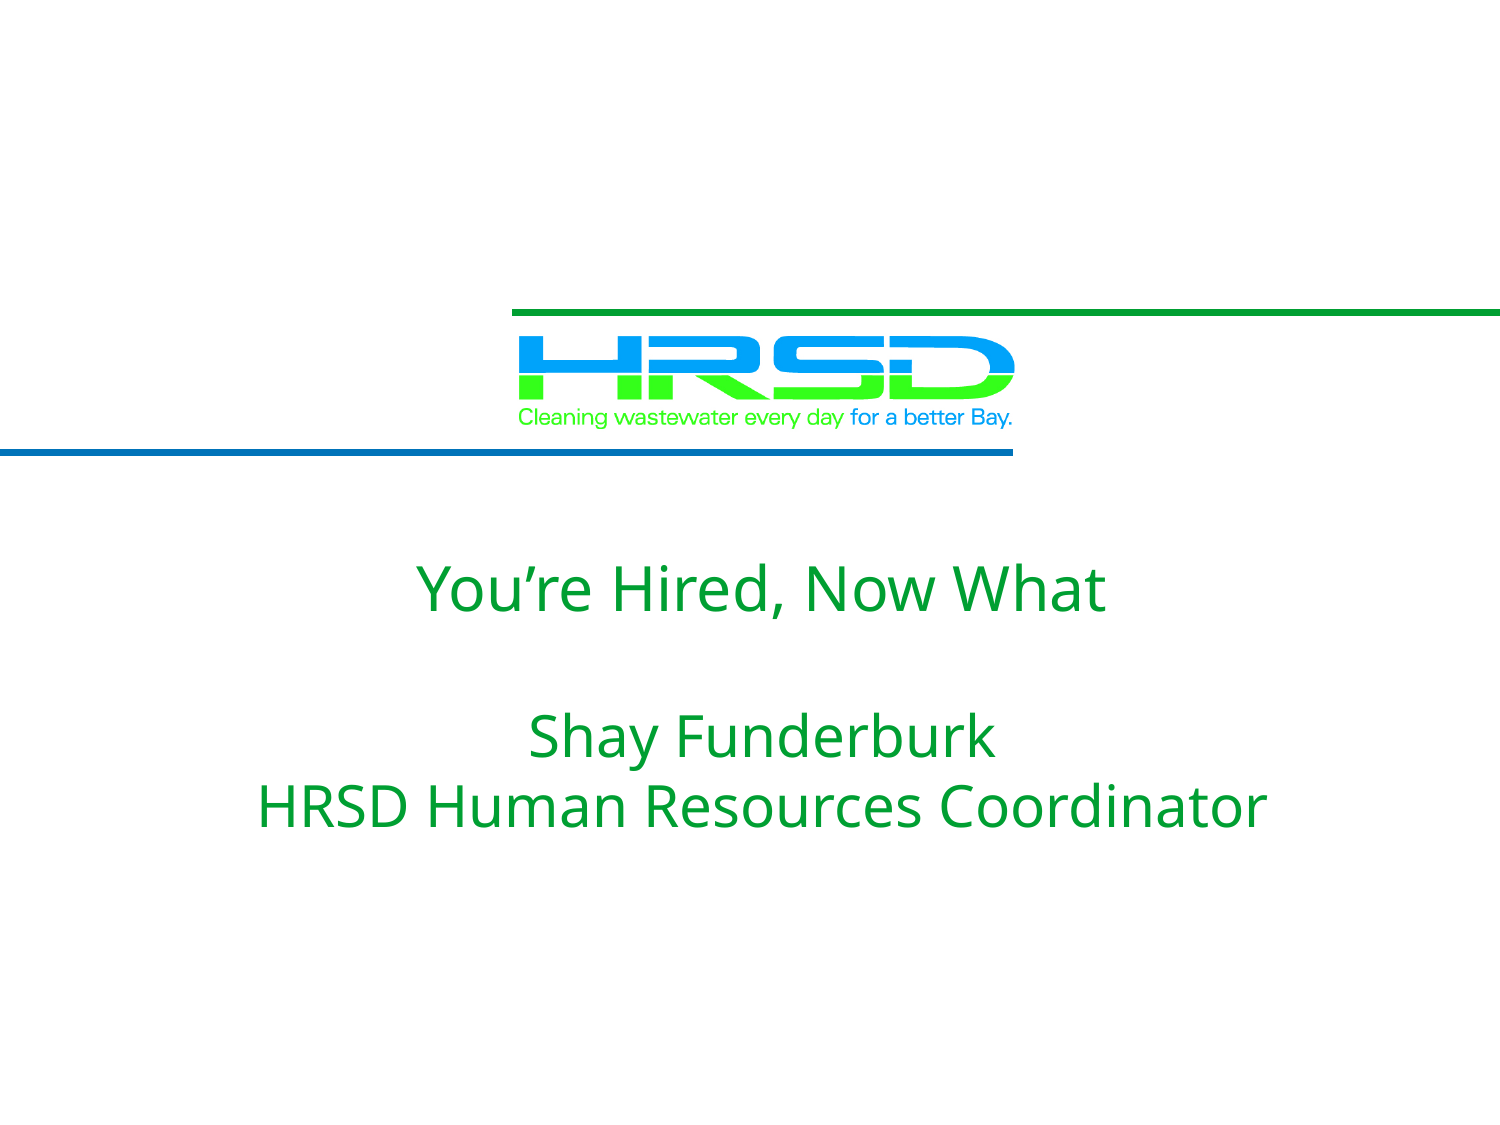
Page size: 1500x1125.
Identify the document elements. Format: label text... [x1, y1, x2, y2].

title You’re Hired, Now What Shay Funderburk HRSD Human Resources Coordinator [50, 587, 1475, 875]
picture [512, 333, 1020, 432]
